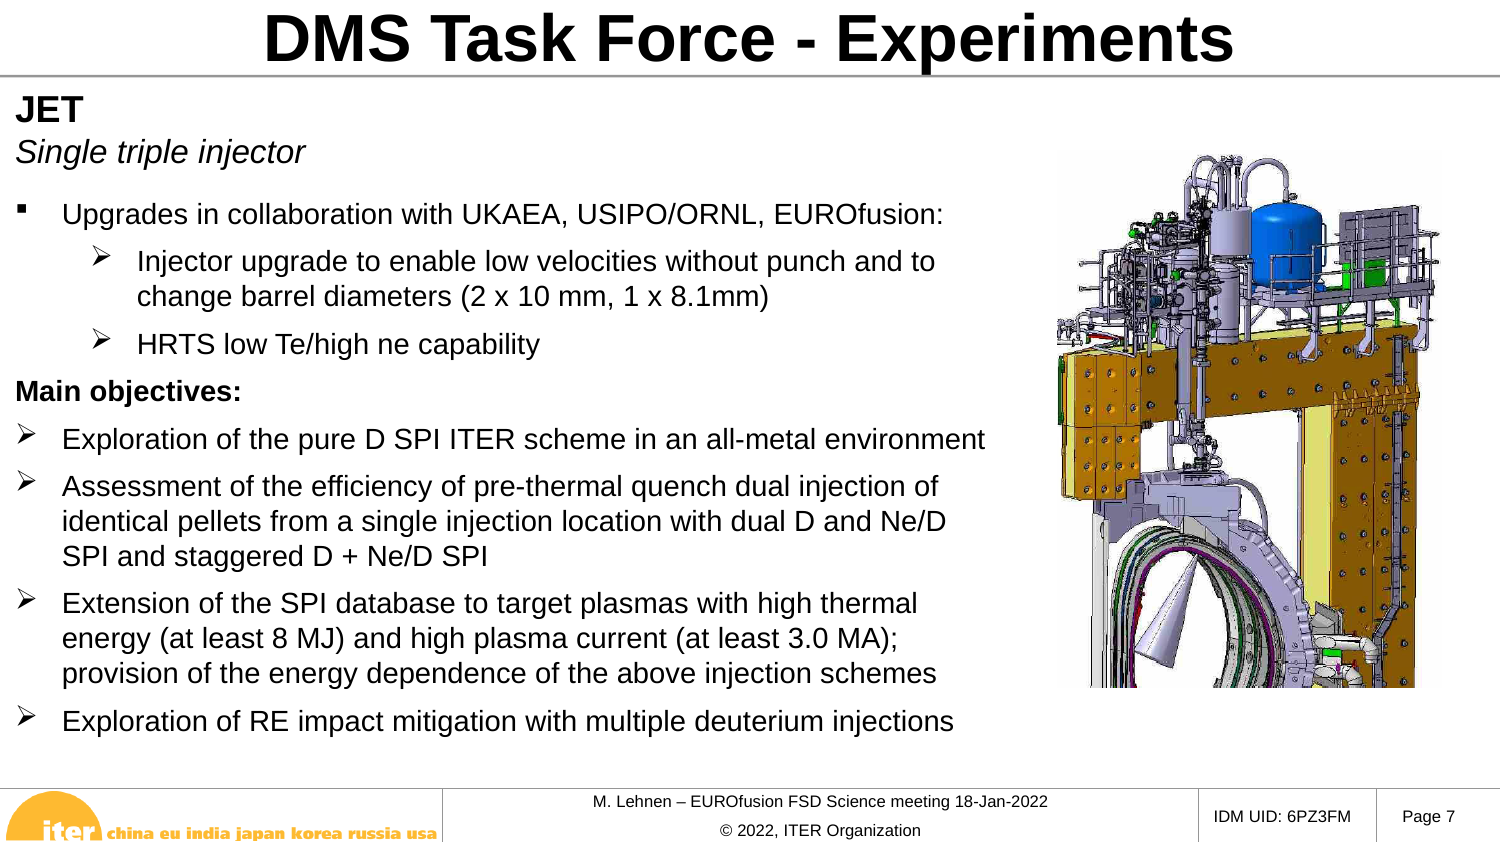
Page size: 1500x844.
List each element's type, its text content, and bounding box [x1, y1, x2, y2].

picture [5, 791, 104, 841]
picture [106, 825, 438, 841]
picture [1056, 149, 1442, 691]
text_box DMS Task Force - Experiments [0, 1, 1500, 68]
text_box JET Single triple injector Upgrades in collaboration with UKAEA, USIPO/ORNL, EUROfusion: Injector upgrade to enable low velocities without punch and to change barrel diameters (2 x 10 mm, 1 x 8.1mm) HRTS low Te/high ne capability Main objectives: Exploration of the pure D SPI ITER scheme in an all-metal environment Assessment of the efficiency of pre-thermal quench dual injection of identical pellets from a single injection location with dual D and Ne/D SPI and staggered D + Ne/D SPI Extension of the SPI database to target plasmas with high thermal energy (at least 8 MJ) and high plasma current (at least 3.0 MA); provision of the energy dependence of the above injection schemes Exploration of RE impact mitigation with multiple deuterium injections [0, 77, 1008, 775]
